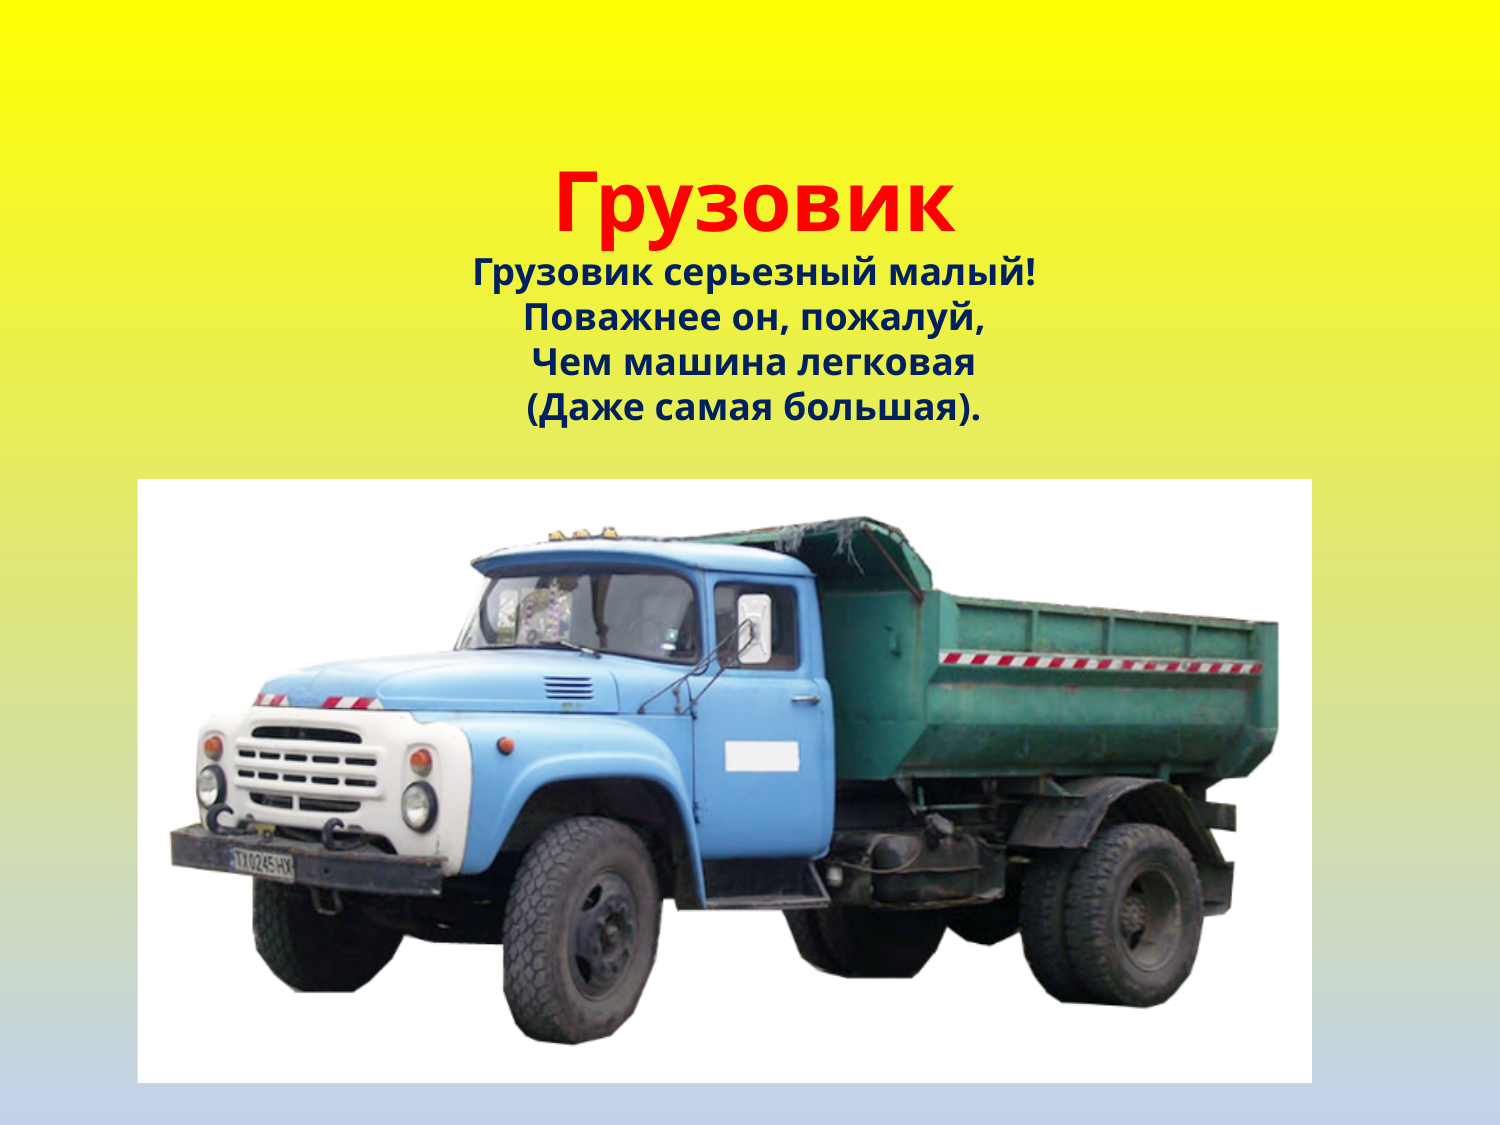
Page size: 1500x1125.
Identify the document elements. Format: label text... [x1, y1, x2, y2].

text_box Грузовик Грузовик серьезный малый! Поважнее он, пожалуй, Чем машина легковая (Даже самая большая). [360, 140, 1149, 436]
picture [137, 479, 1313, 1083]
